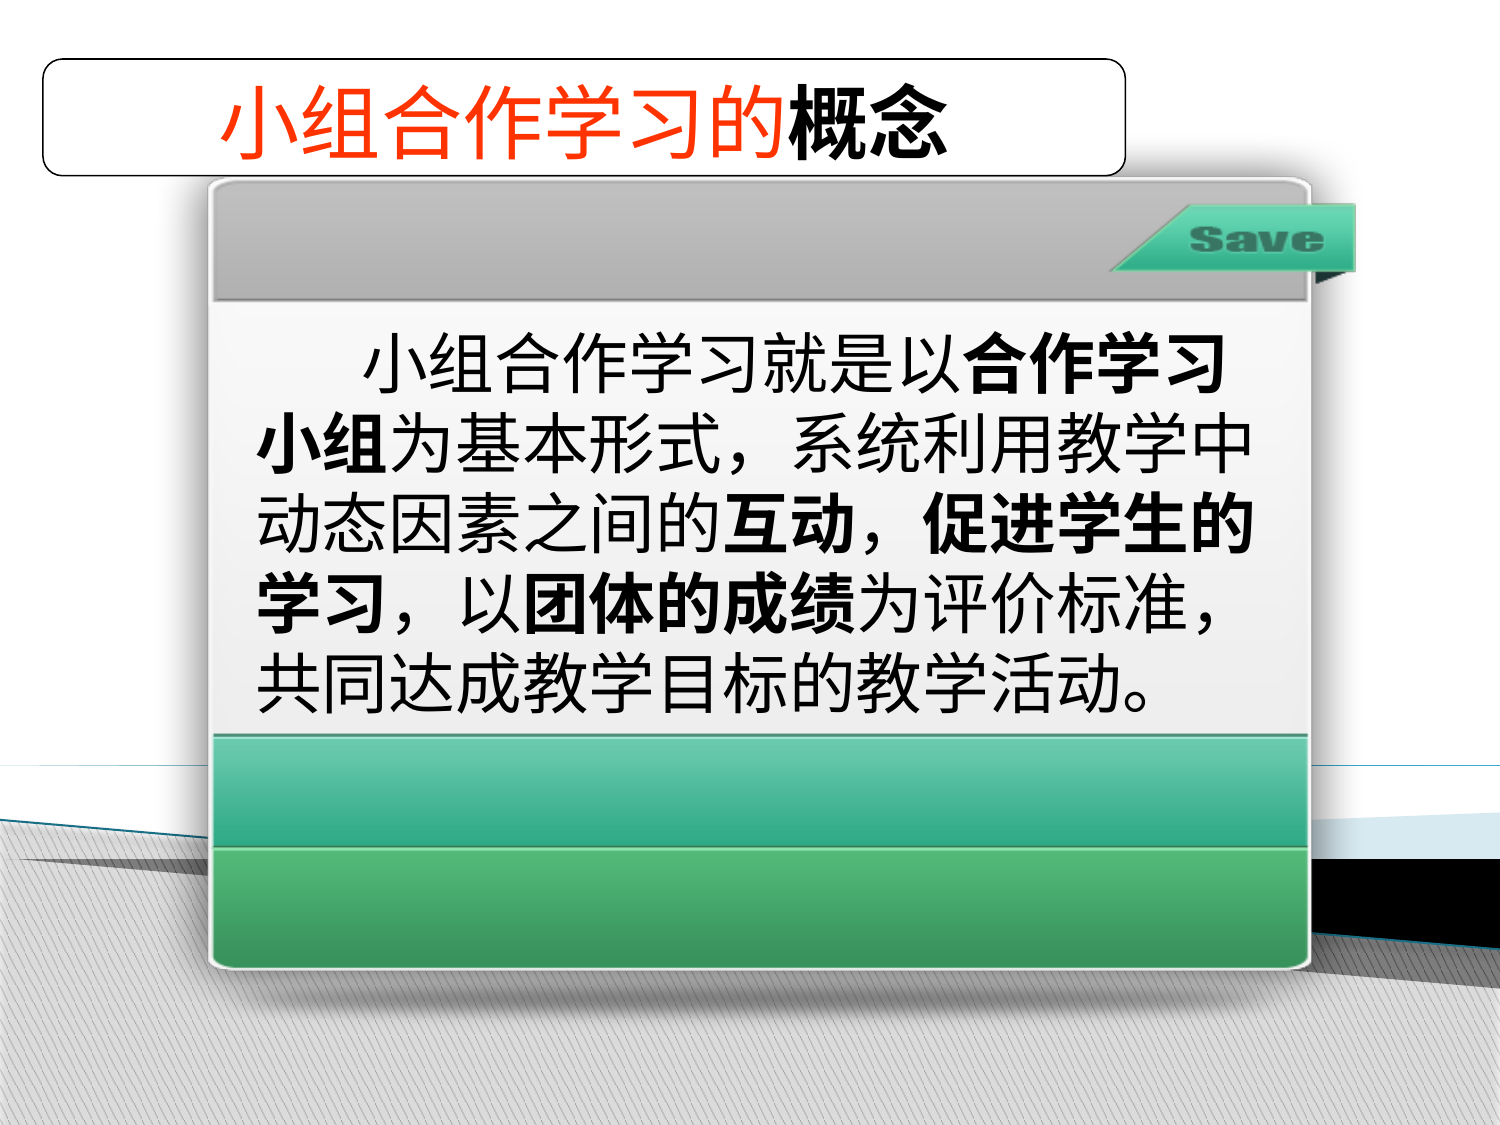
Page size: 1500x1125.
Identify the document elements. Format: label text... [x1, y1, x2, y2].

picture [0, 47, 1500, 1125]
text_box 小组合作学习的概念 [42, 58, 107, 176]
